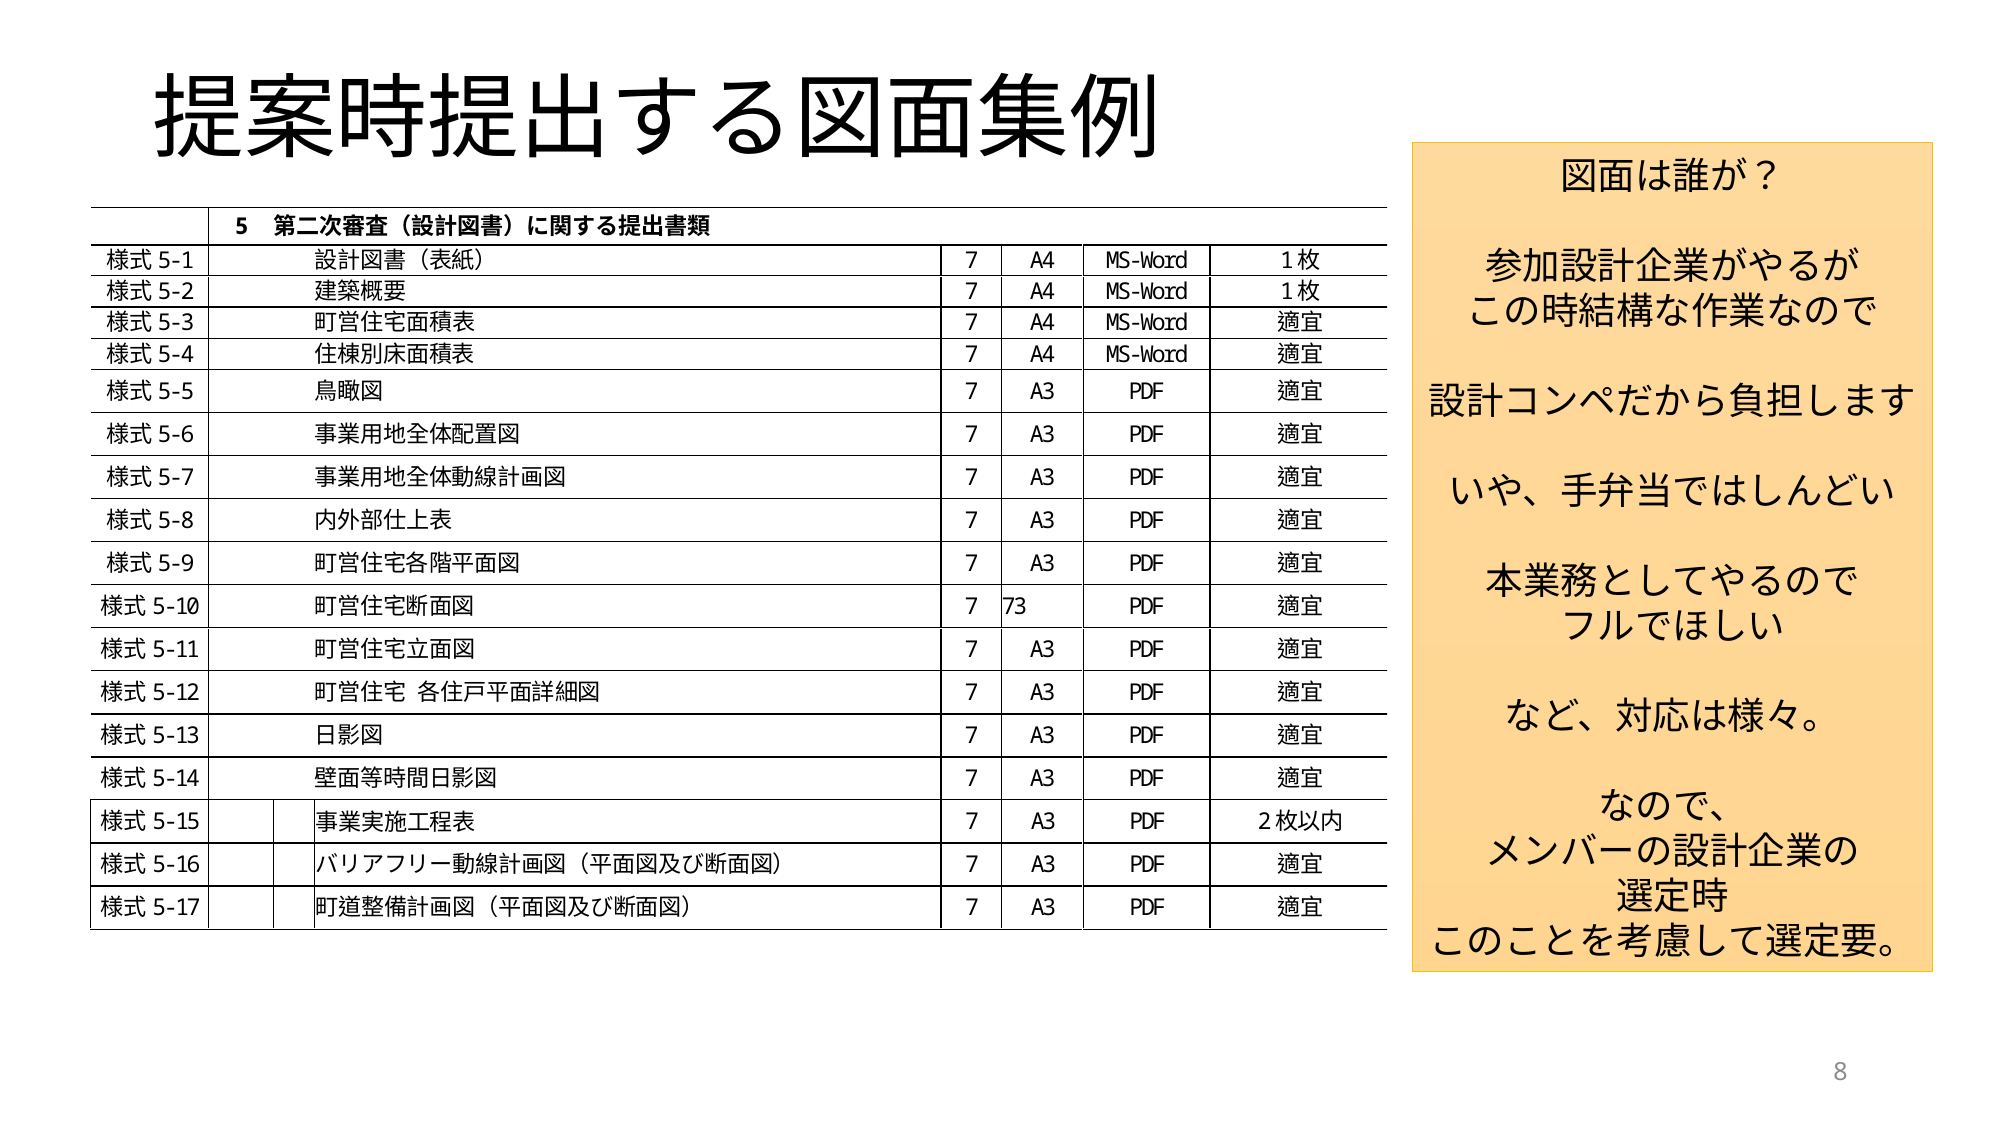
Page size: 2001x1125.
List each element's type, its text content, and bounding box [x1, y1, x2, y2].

picture [89, 206, 1388, 972]
text_box 図面は誰が？ 参加設計企業がやるが この時結構な作業なので 設計コンペだから負担します いや、手弁当ではしんどい 本業務としてやるので フルでほしい など、対応は様々。 なので、 メンバーの設計企業の 選定時 このことを考慮して選定要。 [1412, 142, 1933, 972]
slide_number 8 [1412, 1042, 1863, 1103]
title 提案時提出する図面集例 [137, 59, 1863, 183]
